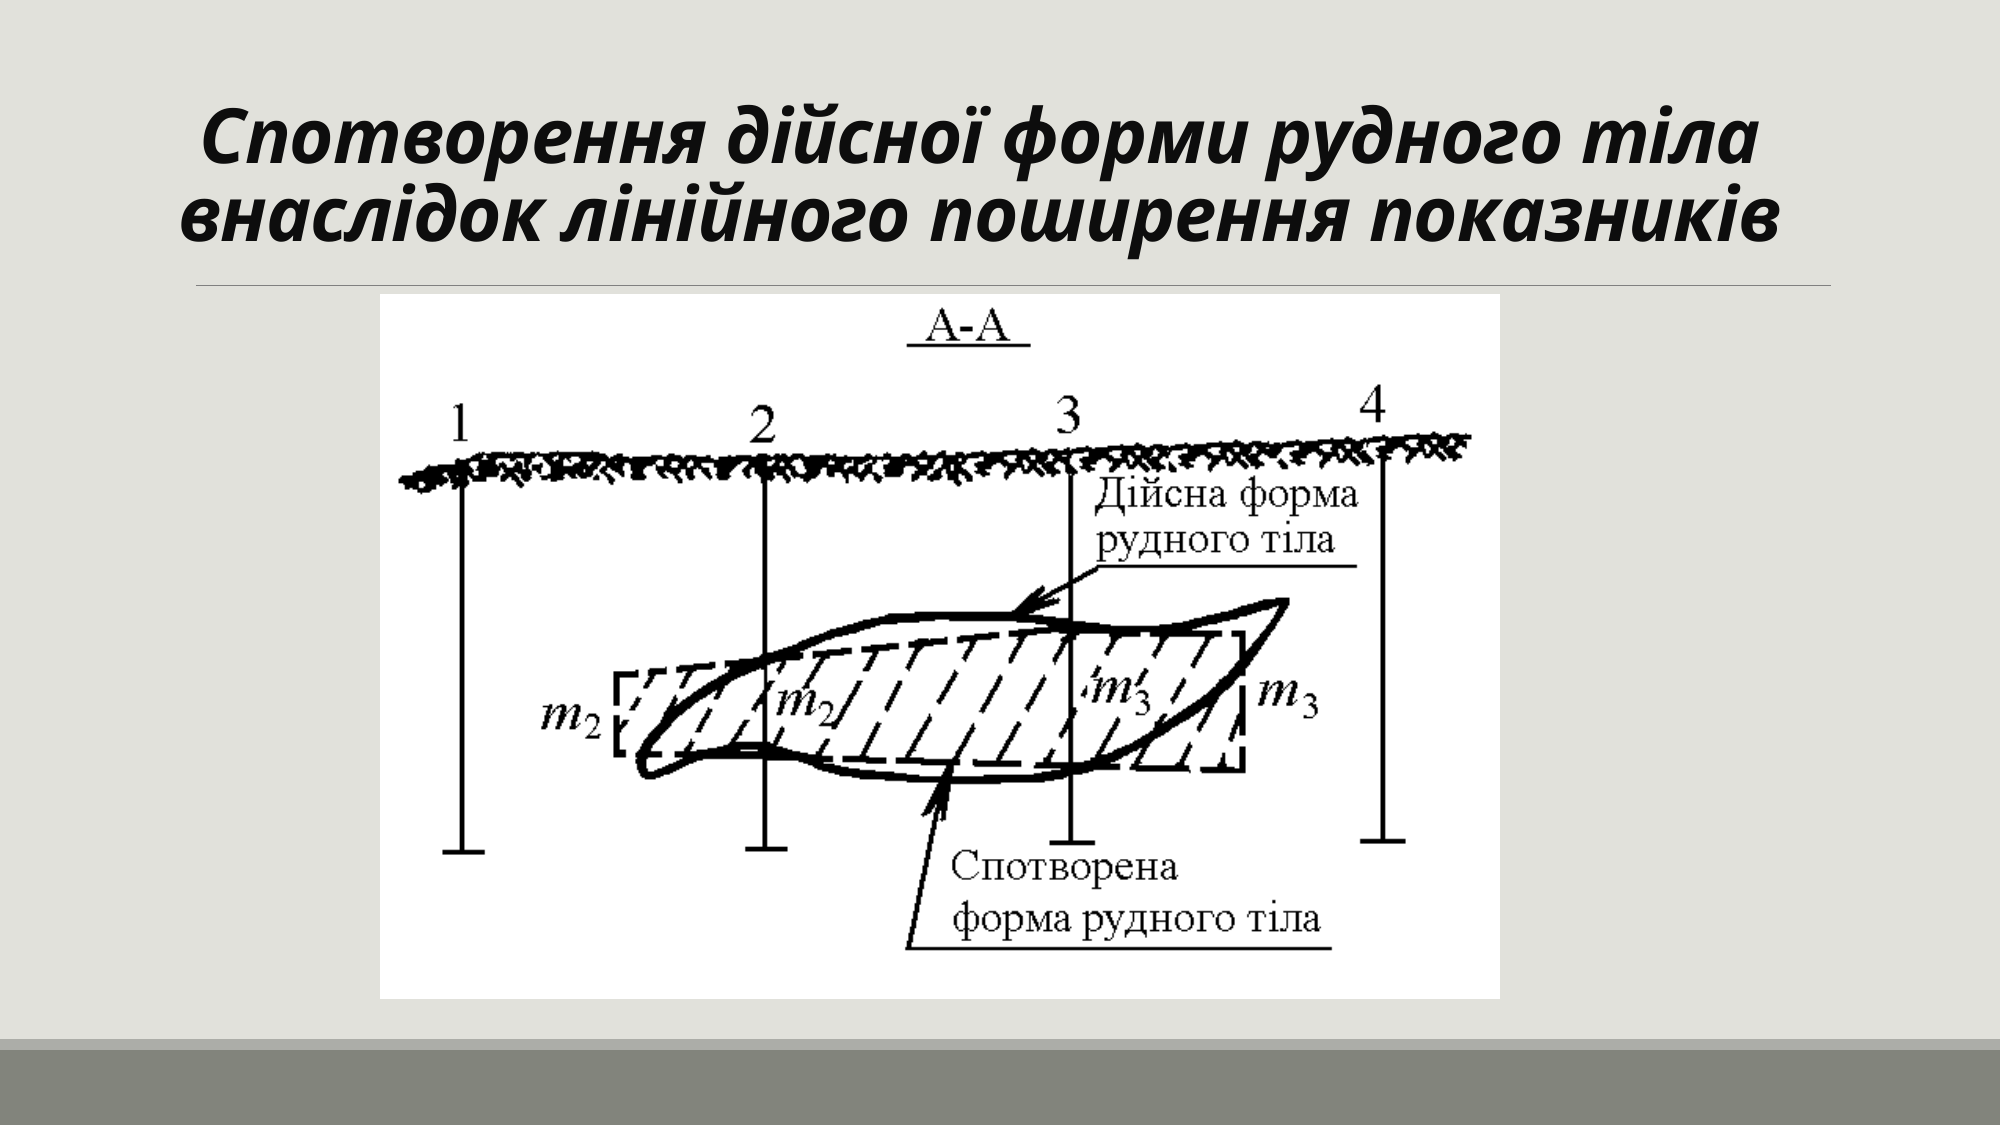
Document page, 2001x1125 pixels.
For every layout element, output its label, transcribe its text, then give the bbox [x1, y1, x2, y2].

title Спотворення дійсної форми рудного тіла внаслідок лінійного поширення показників [154, 26, 1805, 265]
picture [380, 294, 1501, 999]
